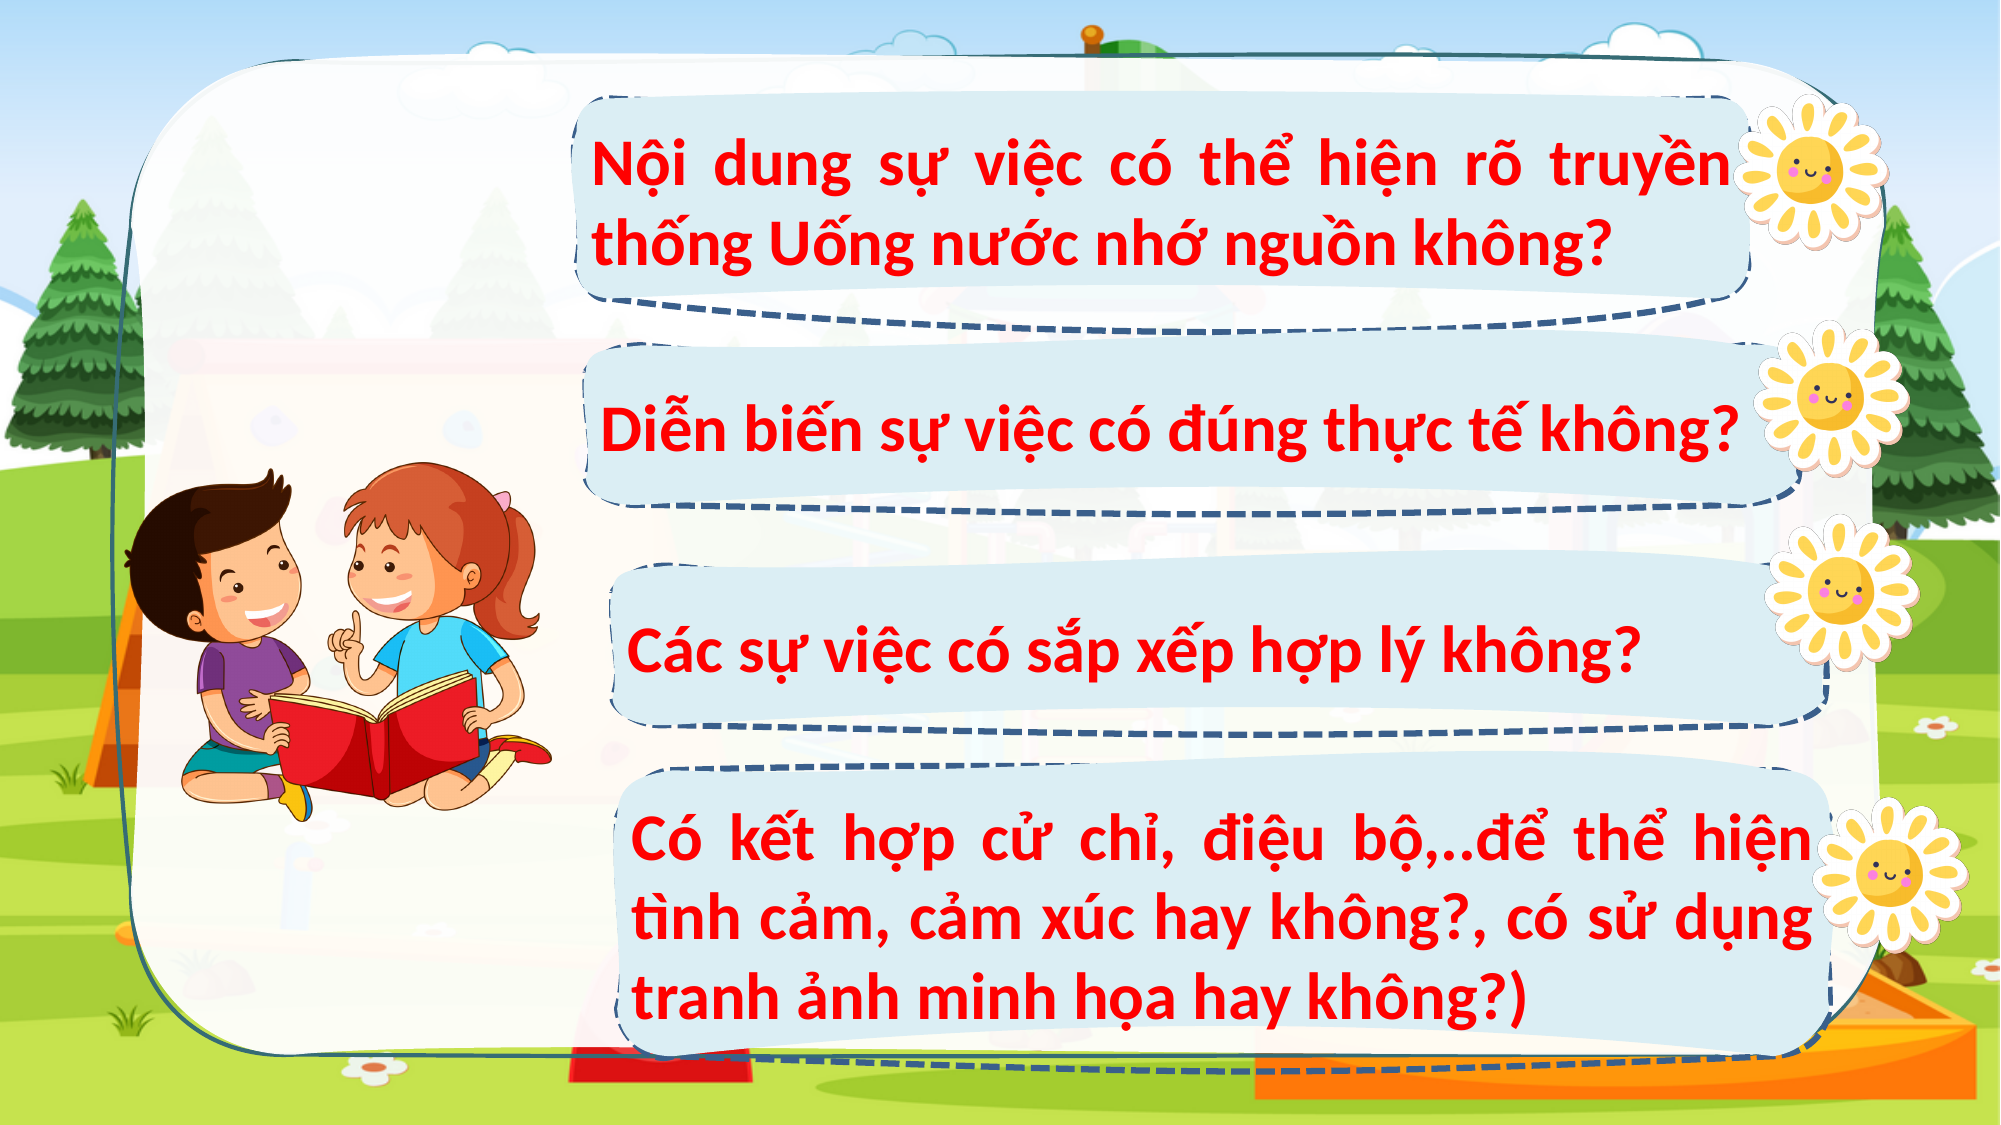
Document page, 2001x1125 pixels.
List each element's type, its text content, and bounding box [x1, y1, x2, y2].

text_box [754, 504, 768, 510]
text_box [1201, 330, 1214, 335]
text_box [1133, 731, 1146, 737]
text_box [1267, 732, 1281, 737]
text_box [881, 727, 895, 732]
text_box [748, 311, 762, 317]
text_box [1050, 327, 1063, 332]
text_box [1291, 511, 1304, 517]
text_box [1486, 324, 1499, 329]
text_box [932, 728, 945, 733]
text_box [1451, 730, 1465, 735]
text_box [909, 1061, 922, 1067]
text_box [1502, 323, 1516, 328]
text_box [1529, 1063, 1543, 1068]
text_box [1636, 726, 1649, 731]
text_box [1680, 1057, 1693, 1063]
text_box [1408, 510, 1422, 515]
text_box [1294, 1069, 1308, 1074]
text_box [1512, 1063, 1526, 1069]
text_box Các sự việc có sắp xếp hợp lý không? [610, 549, 1829, 729]
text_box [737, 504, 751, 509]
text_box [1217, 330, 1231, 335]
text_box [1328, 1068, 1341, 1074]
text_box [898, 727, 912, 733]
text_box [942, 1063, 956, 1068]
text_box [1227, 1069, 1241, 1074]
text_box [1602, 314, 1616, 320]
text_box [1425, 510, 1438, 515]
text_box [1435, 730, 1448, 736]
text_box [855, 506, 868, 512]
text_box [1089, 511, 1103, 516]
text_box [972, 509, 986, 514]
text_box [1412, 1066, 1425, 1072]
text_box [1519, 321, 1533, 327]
text_box Nội dung sự việc có thể hiện rõ truyền thống Uống nước nhớ nguồn không? [571, 90, 1751, 304]
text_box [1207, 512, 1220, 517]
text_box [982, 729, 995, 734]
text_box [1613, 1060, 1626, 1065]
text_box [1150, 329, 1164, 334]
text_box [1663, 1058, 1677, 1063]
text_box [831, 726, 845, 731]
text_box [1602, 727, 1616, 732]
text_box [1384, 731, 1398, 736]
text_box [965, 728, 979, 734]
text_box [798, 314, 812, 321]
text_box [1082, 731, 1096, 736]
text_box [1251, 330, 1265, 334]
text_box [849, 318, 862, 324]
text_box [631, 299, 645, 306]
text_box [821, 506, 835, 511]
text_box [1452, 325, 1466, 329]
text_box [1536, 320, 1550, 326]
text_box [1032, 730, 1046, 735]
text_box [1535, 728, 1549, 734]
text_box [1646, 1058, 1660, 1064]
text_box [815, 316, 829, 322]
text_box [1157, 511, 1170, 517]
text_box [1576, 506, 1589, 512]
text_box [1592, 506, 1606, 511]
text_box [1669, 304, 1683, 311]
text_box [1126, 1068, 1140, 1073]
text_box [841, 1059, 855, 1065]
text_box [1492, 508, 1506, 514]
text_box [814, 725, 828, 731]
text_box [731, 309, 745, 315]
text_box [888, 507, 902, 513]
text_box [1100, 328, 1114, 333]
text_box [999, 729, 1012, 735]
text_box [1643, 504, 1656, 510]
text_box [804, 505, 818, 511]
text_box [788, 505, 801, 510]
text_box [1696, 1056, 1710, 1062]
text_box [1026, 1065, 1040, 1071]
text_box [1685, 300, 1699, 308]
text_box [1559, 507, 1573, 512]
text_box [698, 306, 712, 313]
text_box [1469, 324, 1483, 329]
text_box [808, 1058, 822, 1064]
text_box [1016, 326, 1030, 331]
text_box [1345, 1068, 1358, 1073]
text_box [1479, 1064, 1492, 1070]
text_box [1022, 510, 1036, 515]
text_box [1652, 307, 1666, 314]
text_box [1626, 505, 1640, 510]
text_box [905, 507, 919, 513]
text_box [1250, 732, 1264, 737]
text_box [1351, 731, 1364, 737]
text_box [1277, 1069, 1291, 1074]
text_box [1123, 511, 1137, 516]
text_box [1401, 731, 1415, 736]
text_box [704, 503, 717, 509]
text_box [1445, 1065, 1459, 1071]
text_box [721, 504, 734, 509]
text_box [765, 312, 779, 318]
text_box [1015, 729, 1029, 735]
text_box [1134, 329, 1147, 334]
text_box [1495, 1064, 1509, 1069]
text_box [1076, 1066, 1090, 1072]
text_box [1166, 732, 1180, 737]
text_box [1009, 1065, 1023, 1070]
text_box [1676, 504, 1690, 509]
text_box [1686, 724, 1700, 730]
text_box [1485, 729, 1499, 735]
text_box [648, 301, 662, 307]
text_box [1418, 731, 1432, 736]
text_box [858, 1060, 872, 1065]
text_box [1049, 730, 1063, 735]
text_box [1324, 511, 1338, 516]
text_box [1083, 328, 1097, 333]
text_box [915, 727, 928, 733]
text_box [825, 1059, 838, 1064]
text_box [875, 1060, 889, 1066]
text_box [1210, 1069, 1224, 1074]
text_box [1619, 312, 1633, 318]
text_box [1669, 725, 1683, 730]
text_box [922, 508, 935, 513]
text_box Diễn biến sự việc có đúng thực tế không? [583, 329, 1798, 508]
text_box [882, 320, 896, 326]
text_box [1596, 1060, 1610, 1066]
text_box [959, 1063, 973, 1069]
text_box Có kết hợp cử chỉ, điệu bộ,..để thể hiện tình cảm, cảm xúc hay không?, có sử dụng tranh ảnh minh họa hay không?) [613, 750, 1832, 1061]
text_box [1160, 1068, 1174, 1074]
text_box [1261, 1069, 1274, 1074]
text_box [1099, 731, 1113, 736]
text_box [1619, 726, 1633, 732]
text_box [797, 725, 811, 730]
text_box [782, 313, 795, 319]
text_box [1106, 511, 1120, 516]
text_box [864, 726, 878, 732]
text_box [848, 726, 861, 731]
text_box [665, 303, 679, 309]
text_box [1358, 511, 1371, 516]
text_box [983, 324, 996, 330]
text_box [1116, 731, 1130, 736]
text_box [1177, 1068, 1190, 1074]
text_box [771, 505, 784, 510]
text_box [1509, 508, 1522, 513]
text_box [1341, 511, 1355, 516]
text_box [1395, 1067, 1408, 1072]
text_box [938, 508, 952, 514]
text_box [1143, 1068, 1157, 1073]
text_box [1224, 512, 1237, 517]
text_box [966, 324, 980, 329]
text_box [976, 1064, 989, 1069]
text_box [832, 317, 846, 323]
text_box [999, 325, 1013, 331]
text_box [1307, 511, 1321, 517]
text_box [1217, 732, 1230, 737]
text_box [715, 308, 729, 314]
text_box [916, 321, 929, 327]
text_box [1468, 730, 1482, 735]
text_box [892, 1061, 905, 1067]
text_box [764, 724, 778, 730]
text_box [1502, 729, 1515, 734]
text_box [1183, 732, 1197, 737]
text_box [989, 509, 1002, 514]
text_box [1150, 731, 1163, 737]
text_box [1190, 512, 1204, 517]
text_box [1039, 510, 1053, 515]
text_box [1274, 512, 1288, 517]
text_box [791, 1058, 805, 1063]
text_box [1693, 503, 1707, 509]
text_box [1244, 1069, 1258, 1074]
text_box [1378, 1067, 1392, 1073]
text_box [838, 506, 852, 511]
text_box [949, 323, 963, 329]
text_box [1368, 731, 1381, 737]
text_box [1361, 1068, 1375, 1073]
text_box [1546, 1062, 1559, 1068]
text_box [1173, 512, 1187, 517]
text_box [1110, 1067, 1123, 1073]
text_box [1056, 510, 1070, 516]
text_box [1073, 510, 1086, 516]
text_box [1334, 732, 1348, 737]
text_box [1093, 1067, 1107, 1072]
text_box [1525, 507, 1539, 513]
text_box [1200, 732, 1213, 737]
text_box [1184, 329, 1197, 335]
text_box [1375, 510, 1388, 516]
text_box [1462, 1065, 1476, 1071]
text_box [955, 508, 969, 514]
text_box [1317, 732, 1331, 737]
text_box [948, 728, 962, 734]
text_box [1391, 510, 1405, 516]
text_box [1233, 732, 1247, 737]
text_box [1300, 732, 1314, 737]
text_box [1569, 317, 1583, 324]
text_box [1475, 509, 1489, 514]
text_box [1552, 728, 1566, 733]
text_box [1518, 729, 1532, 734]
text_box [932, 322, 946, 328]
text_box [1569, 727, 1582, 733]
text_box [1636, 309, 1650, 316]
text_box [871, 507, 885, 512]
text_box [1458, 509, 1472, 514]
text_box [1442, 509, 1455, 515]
picture [0, 0, 2000, 1125]
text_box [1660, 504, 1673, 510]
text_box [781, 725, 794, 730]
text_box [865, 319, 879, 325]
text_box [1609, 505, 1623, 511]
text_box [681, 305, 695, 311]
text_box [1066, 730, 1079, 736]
text_box [112, 53, 1880, 1057]
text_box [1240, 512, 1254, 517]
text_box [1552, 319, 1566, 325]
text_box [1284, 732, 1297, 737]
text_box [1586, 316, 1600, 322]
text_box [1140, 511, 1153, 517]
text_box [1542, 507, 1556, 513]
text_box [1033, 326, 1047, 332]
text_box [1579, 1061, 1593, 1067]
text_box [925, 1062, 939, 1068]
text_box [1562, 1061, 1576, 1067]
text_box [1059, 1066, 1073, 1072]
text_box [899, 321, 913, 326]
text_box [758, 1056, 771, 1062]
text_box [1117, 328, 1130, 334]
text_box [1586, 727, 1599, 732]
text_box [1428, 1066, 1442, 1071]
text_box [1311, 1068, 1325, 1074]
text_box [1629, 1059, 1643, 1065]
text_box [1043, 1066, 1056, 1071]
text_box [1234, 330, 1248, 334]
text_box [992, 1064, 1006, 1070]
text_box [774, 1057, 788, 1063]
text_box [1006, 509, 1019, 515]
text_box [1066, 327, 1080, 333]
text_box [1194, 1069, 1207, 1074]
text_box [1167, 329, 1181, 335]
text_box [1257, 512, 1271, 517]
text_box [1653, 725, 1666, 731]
